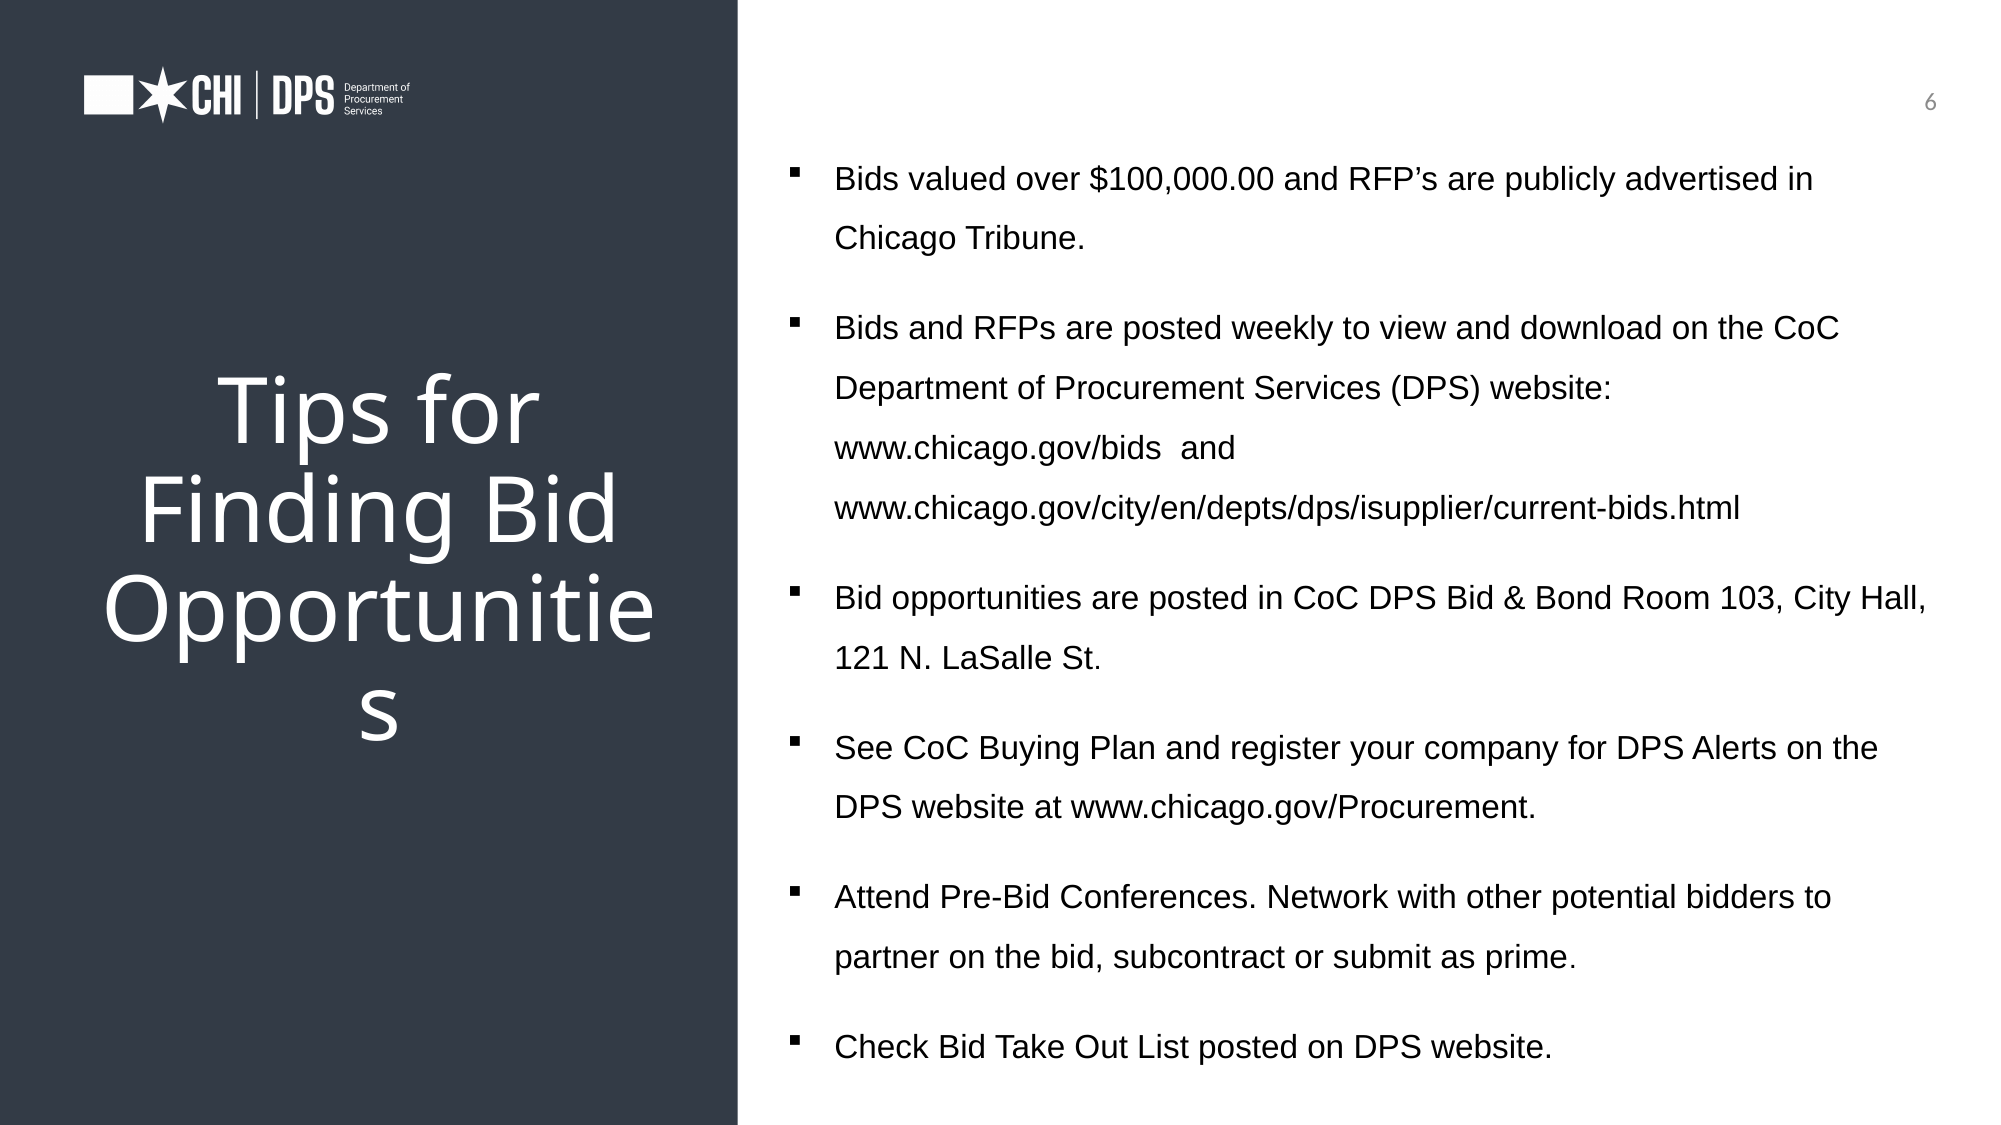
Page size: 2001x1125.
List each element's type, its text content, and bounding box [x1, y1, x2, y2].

text_box [0, 0, 739, 1125]
slide_number 6 [1502, 70, 1953, 130]
title Tips for Finding Bid Opportunities [84, 261, 676, 864]
text_box Bids valued over $100,000.00 and RFP’s are publicly advertised in Chicago Tribune. Bids and RFPs are posted weekly to view and download on the CoC Department of Procurement Services (DPS) website: www.chicago.gov/bids and www.chicago.gov/city/en/depts/dps/isupplier/current-bids.html Bid opportunities are posted in CoC DPS Bid & Bond Room 103, City Hall, 121 N. LaSalle St. See CoC Buying Plan and register your company for DPS Alerts on the DPS website at www.chicago.gov/Procurement. Attend Pre-Bid Conferences. Network with other potential bidders to partner on the bid, subcontract or submit as prime. Check Bid Take Out List posted on DPS website. [772, 129, 1947, 1073]
picture [84, 66, 410, 130]
